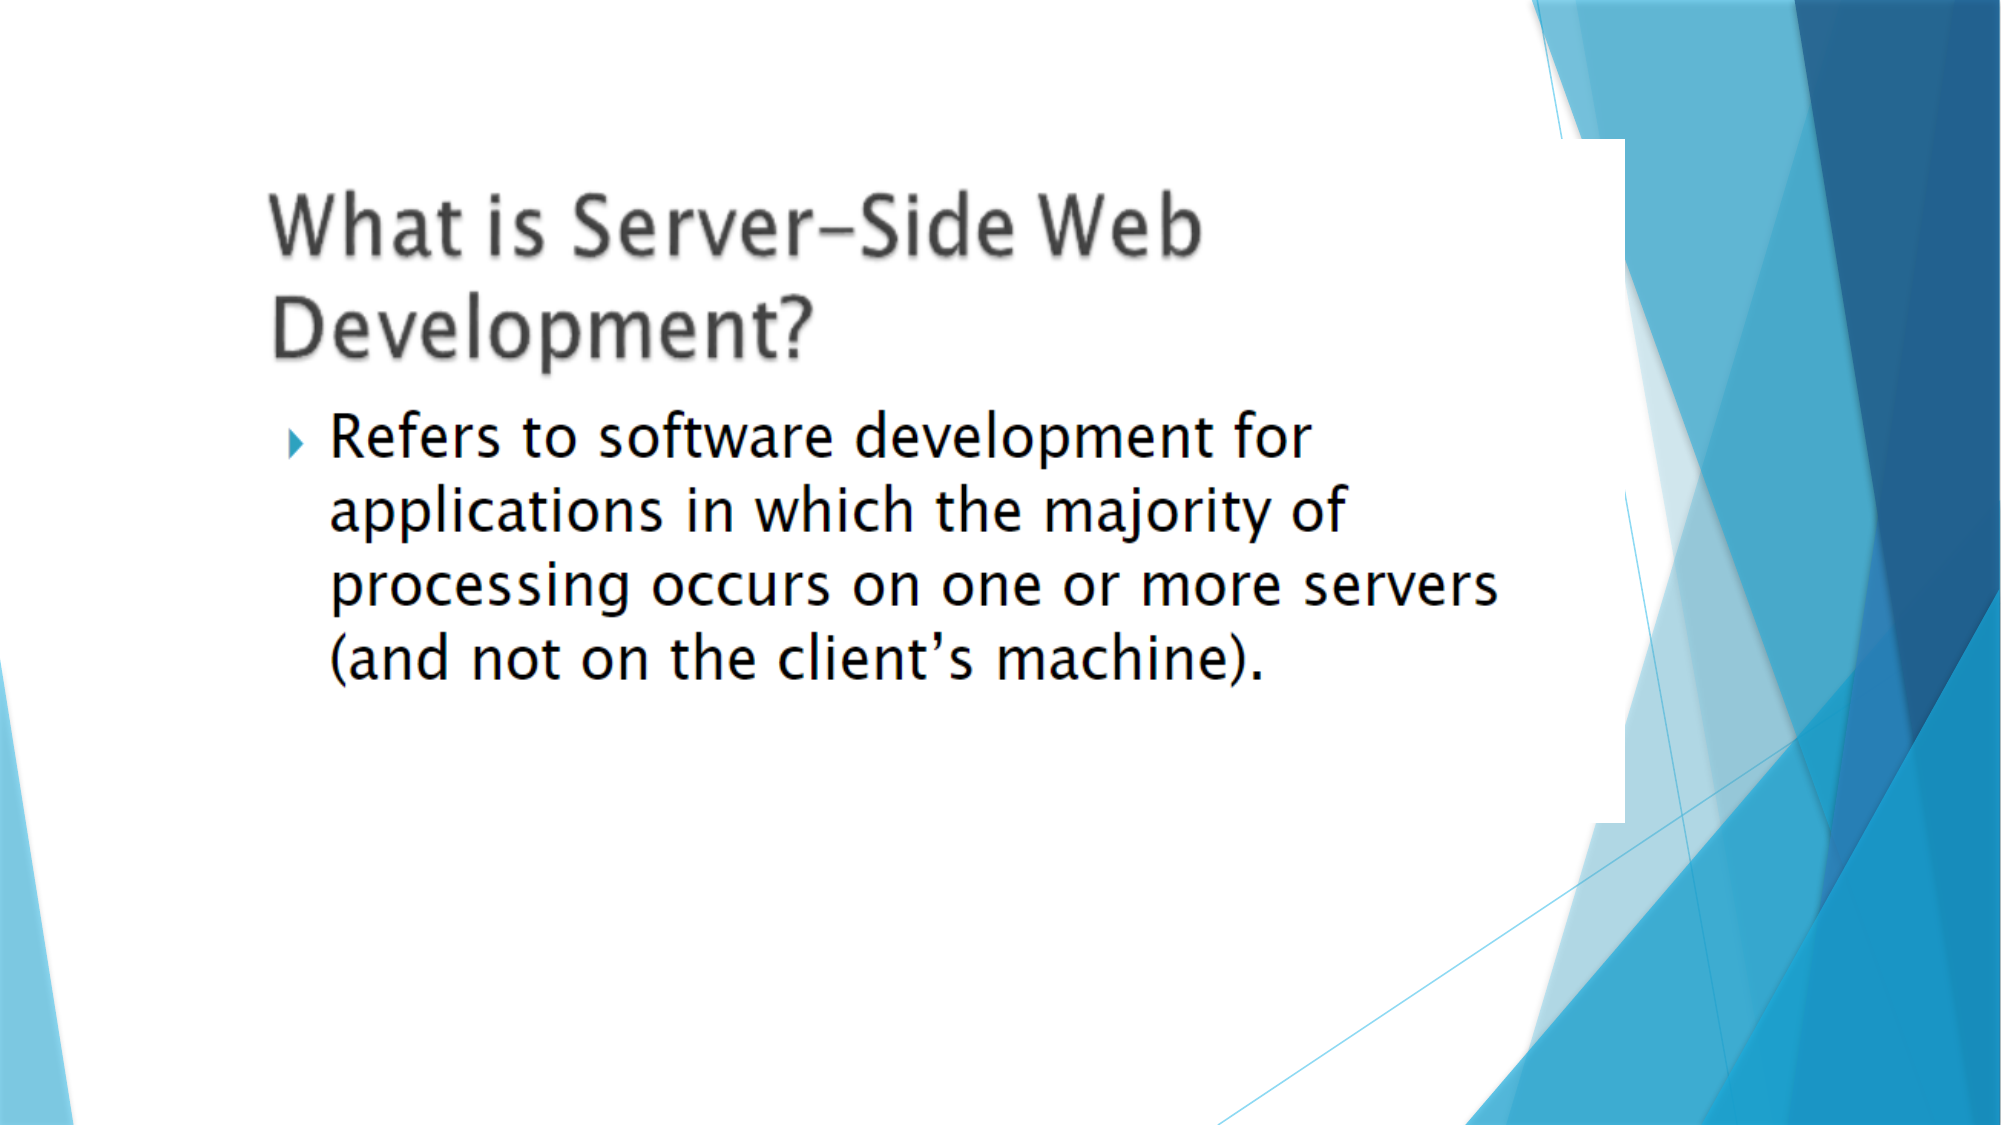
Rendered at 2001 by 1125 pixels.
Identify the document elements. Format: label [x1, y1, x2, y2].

text_box [183, 139, 1626, 823]
